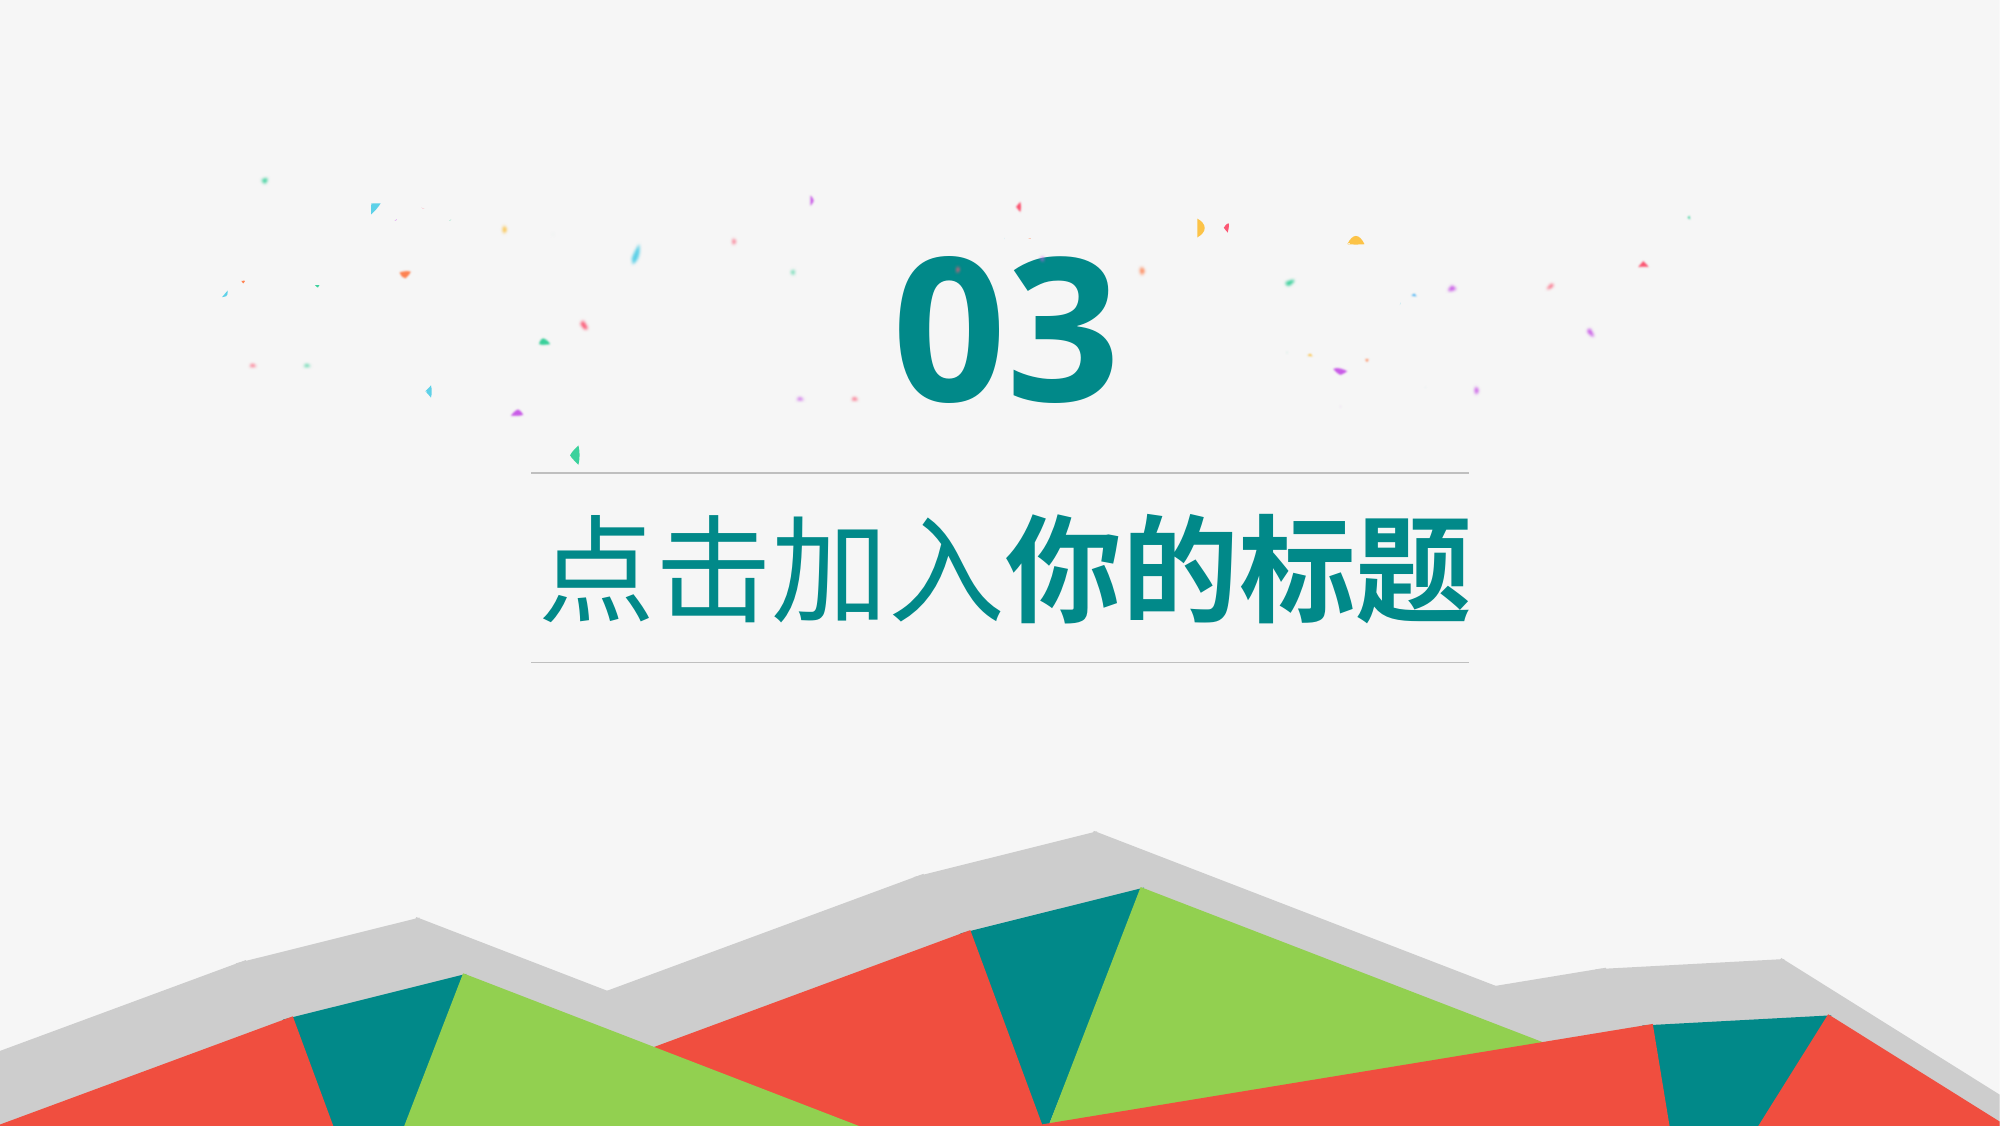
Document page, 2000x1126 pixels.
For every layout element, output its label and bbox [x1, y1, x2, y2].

text_box [518, 473, 1493, 663]
text_box [0, 906, 2000, 1126]
text_box [221, 151, 1693, 466]
text_box [0, 850, 2000, 904]
